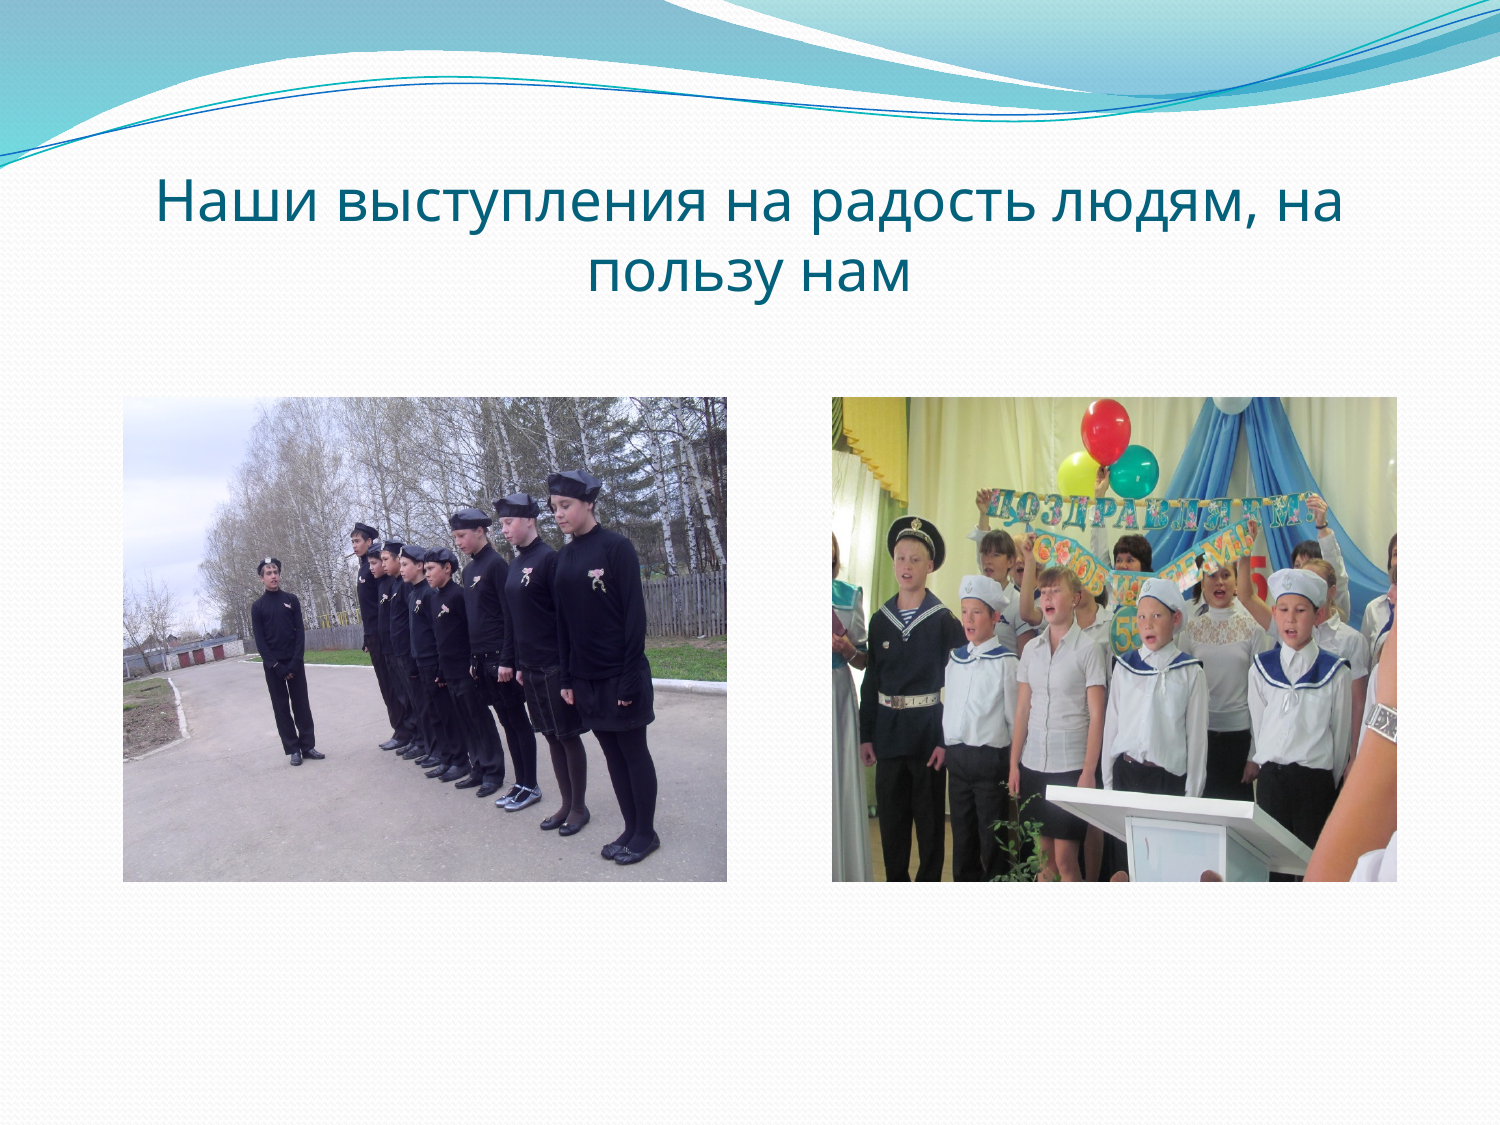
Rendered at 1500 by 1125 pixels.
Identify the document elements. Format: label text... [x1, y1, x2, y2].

title Наши выступления на радость людям, на пользу нам [75, 115, 1425, 303]
picture [832, 396, 1397, 882]
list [123, 396, 727, 882]
